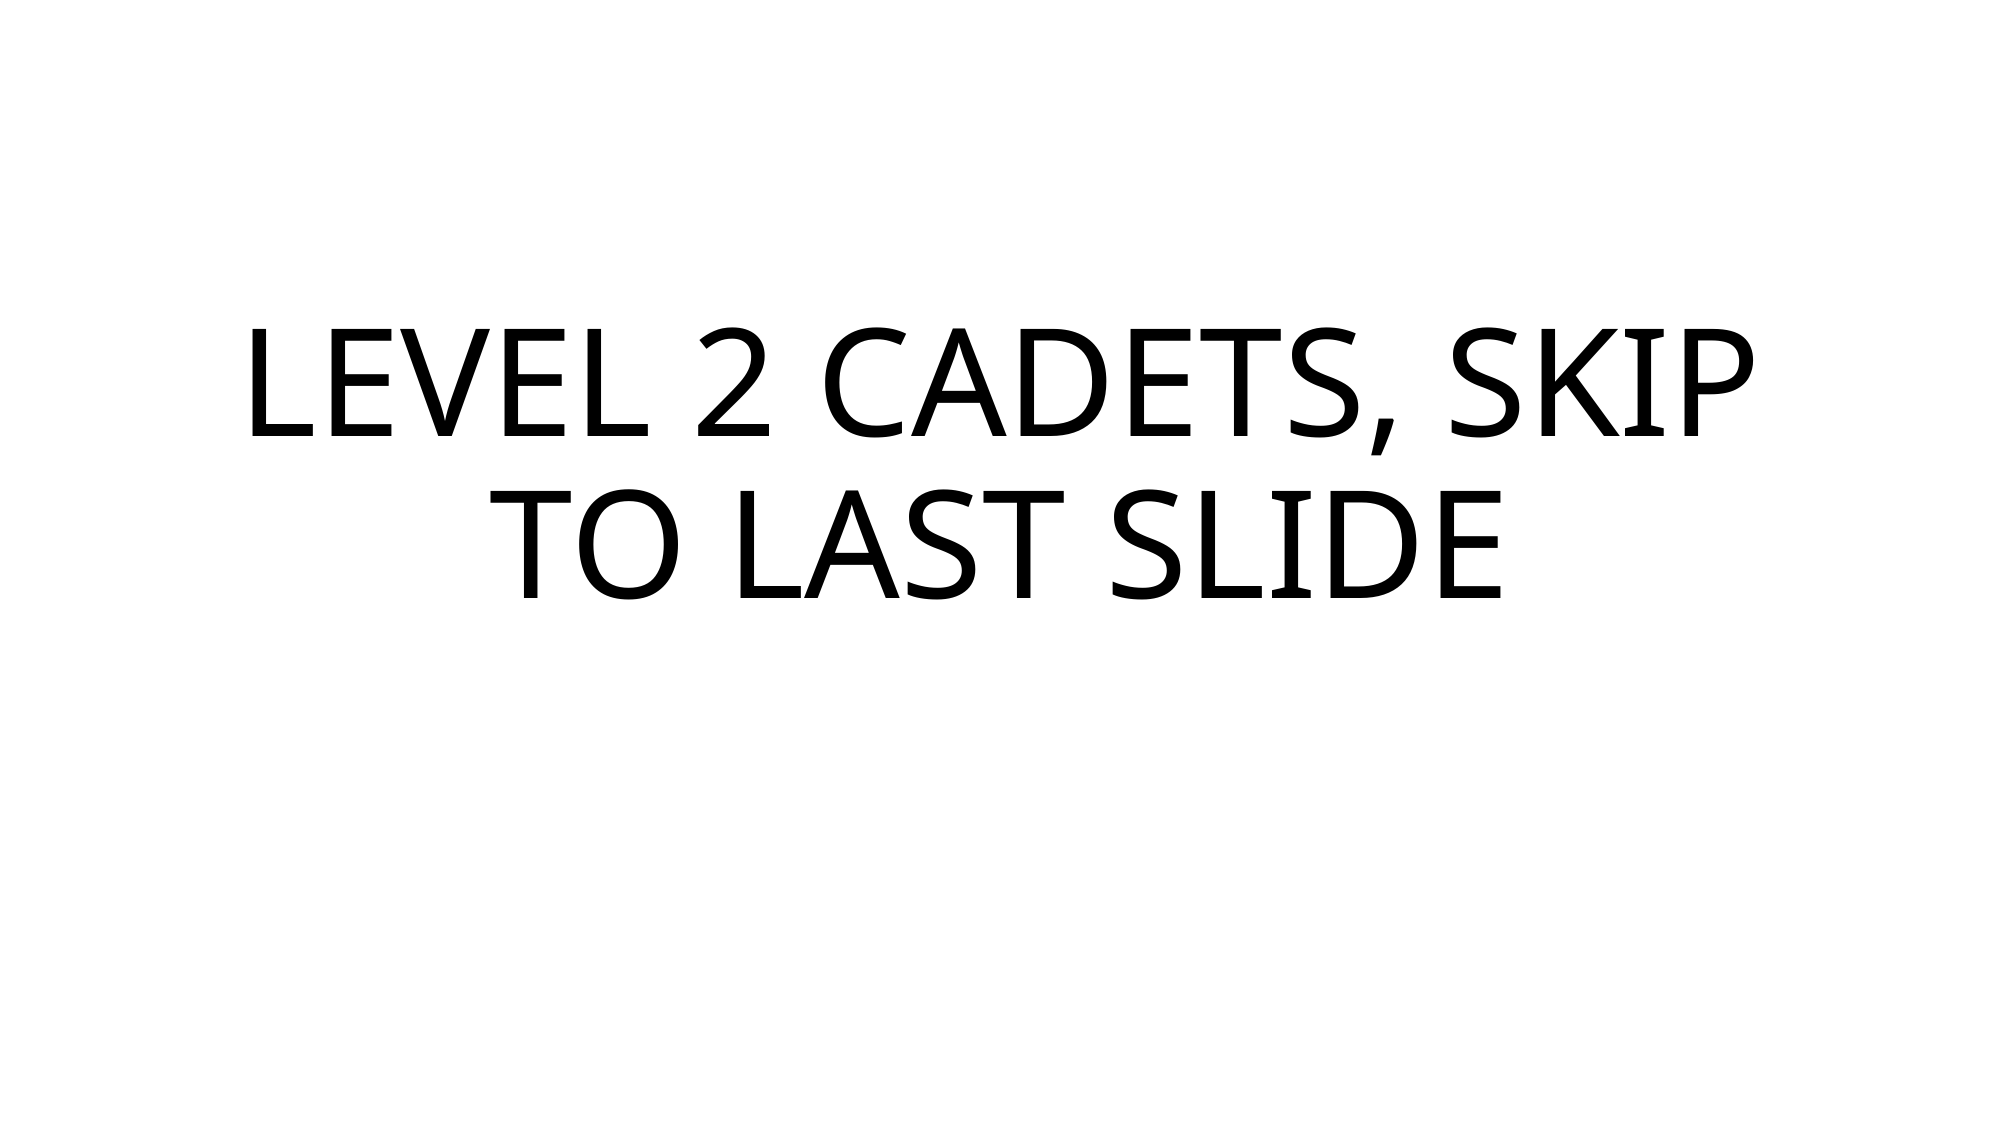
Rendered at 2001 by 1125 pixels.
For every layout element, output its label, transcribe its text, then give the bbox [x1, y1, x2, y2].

list LEVEL 2 CADETS, SKIP TO LAST SLIDE [137, 299, 1863, 1014]
